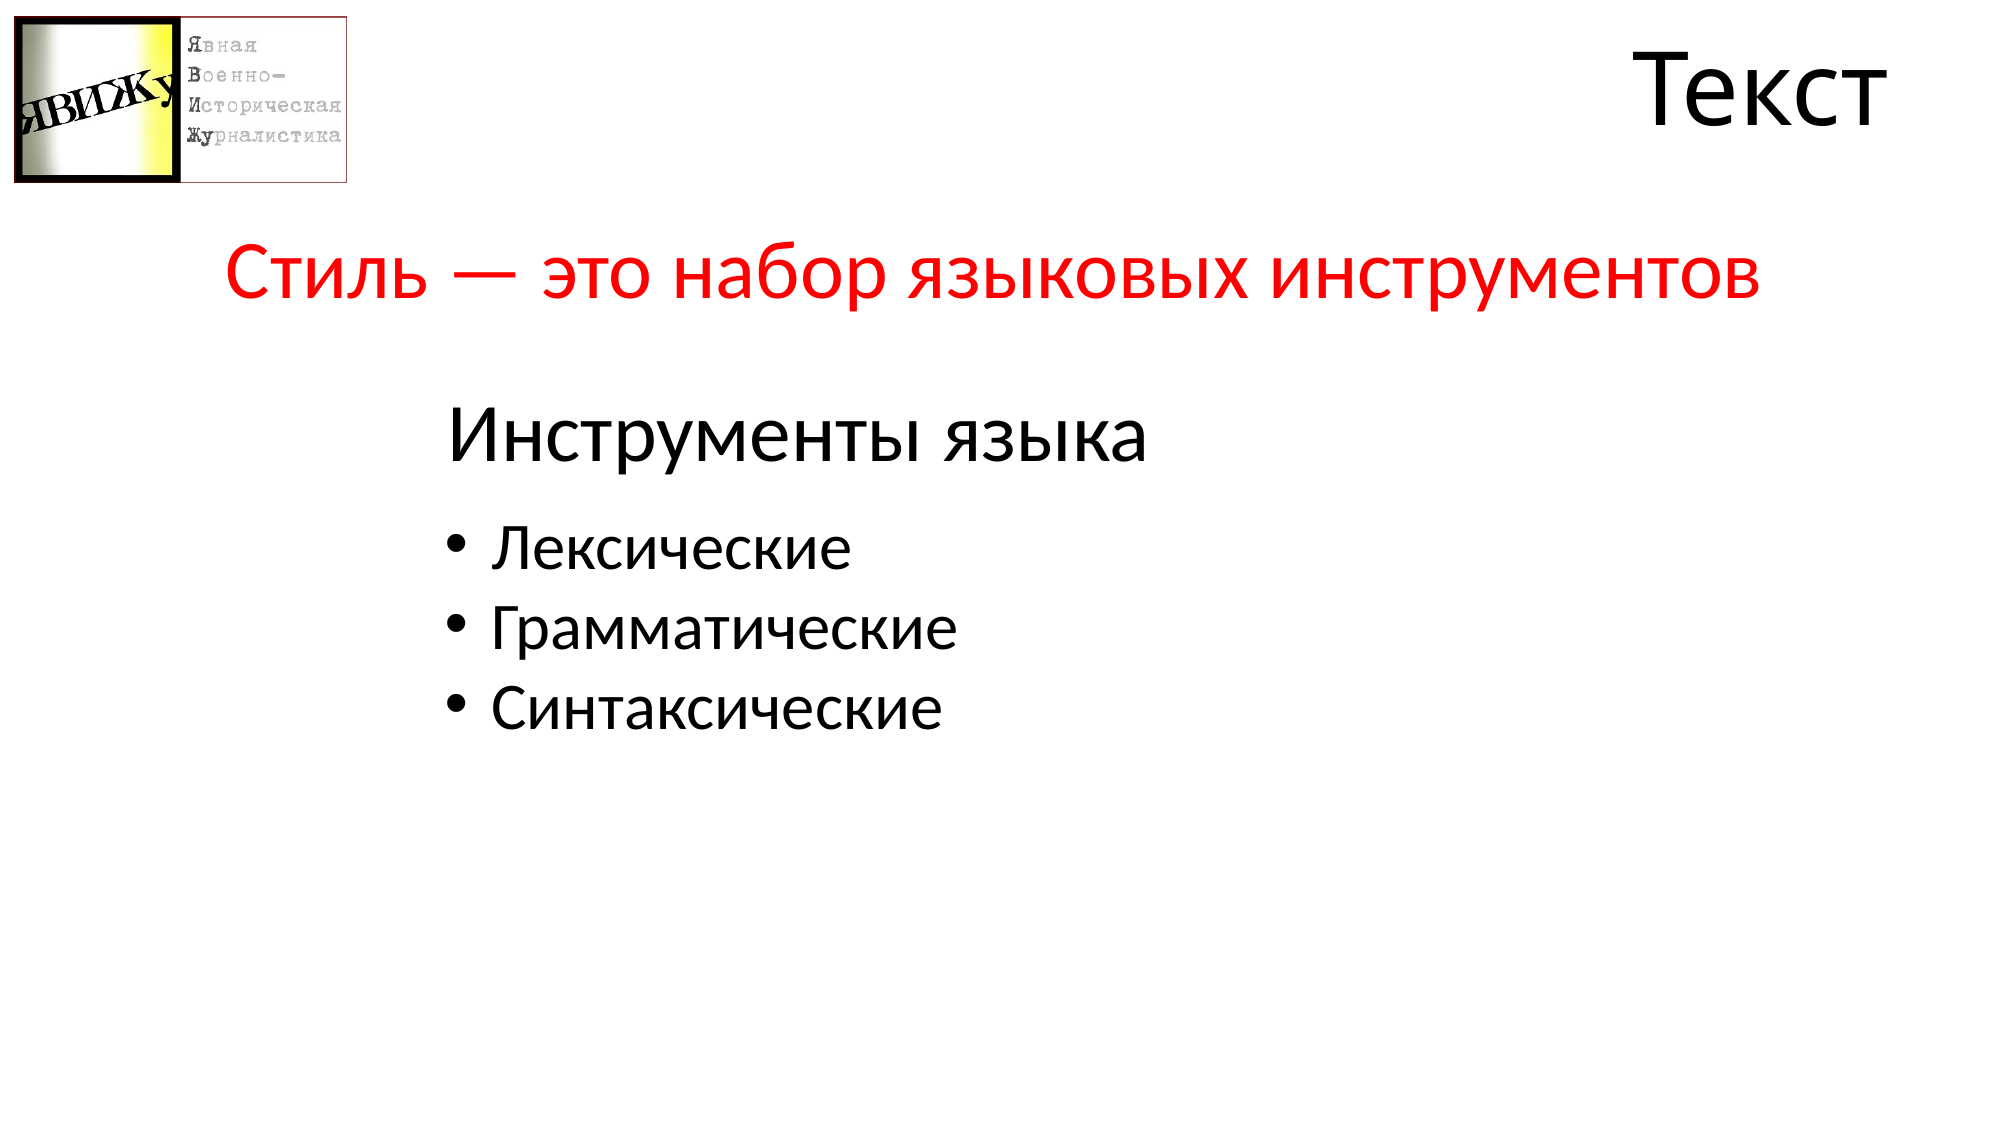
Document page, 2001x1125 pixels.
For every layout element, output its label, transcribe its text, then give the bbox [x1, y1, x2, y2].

text_box Лексические Грамматические Синтаксические [429, 495, 1263, 750]
picture [14, 16, 347, 183]
title Текст [1556, 28, 1966, 155]
subtitle Стиль — это набор языковых инструментов [84, 218, 1905, 309]
text_box Инструменты языка [433, 370, 1166, 486]
